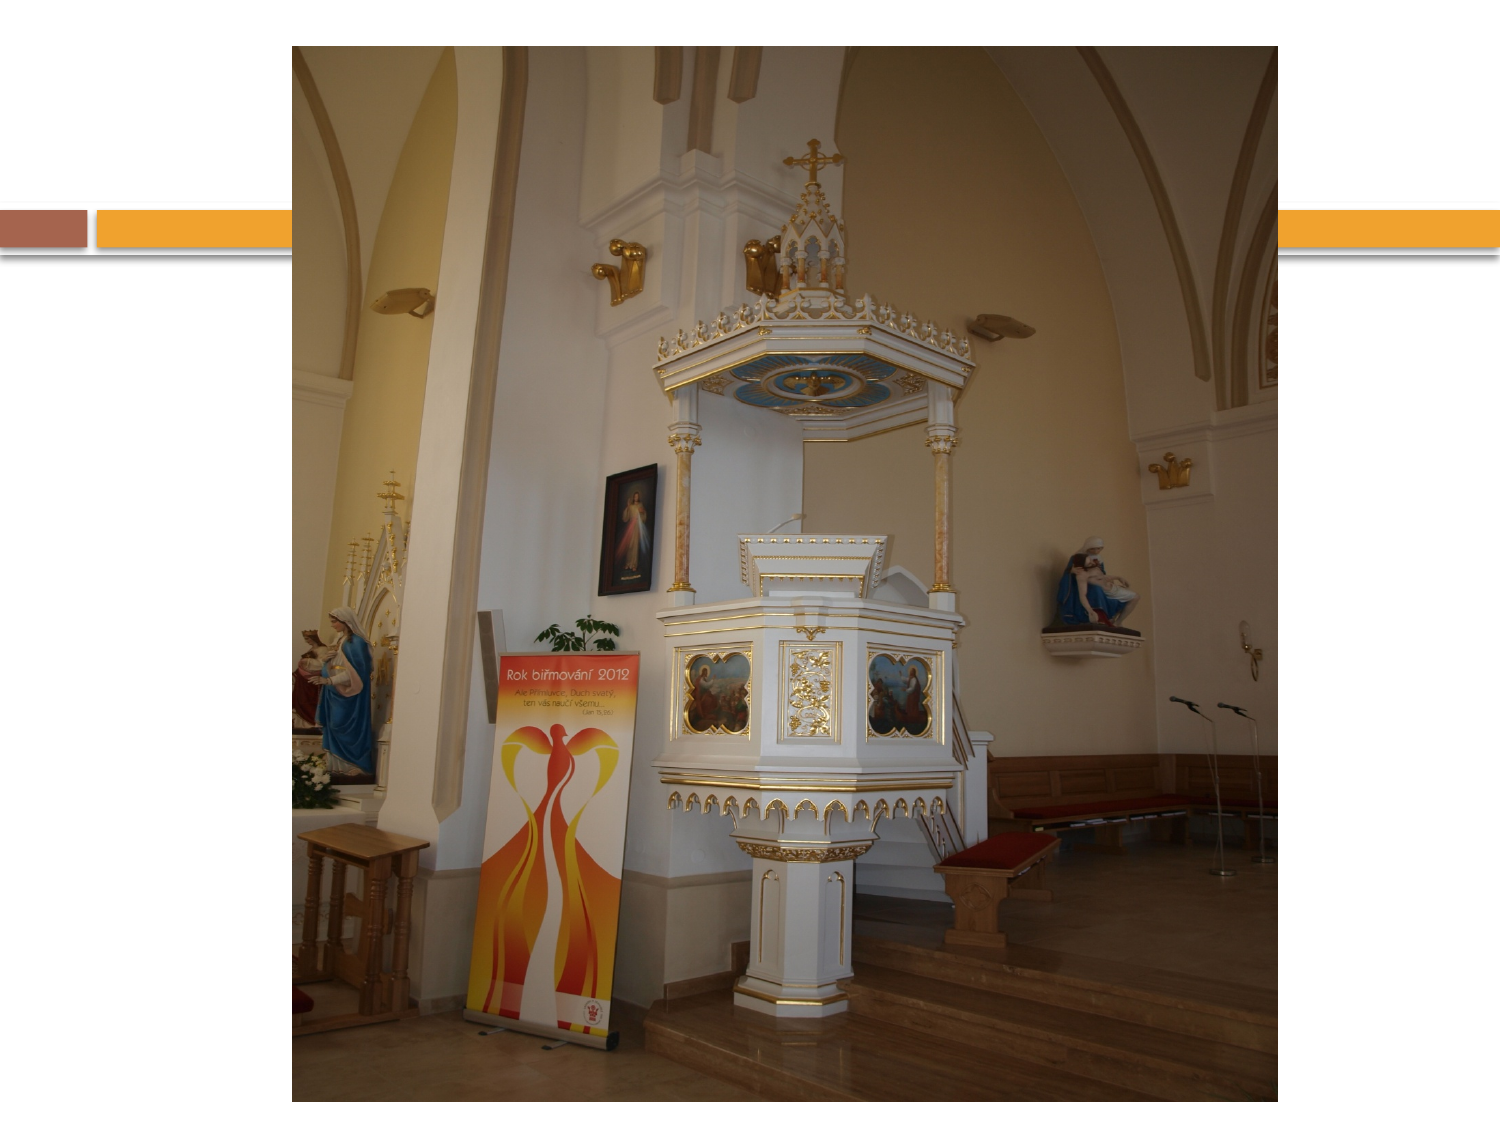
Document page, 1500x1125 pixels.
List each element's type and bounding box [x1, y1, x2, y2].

list [292, 46, 1278, 1102]
